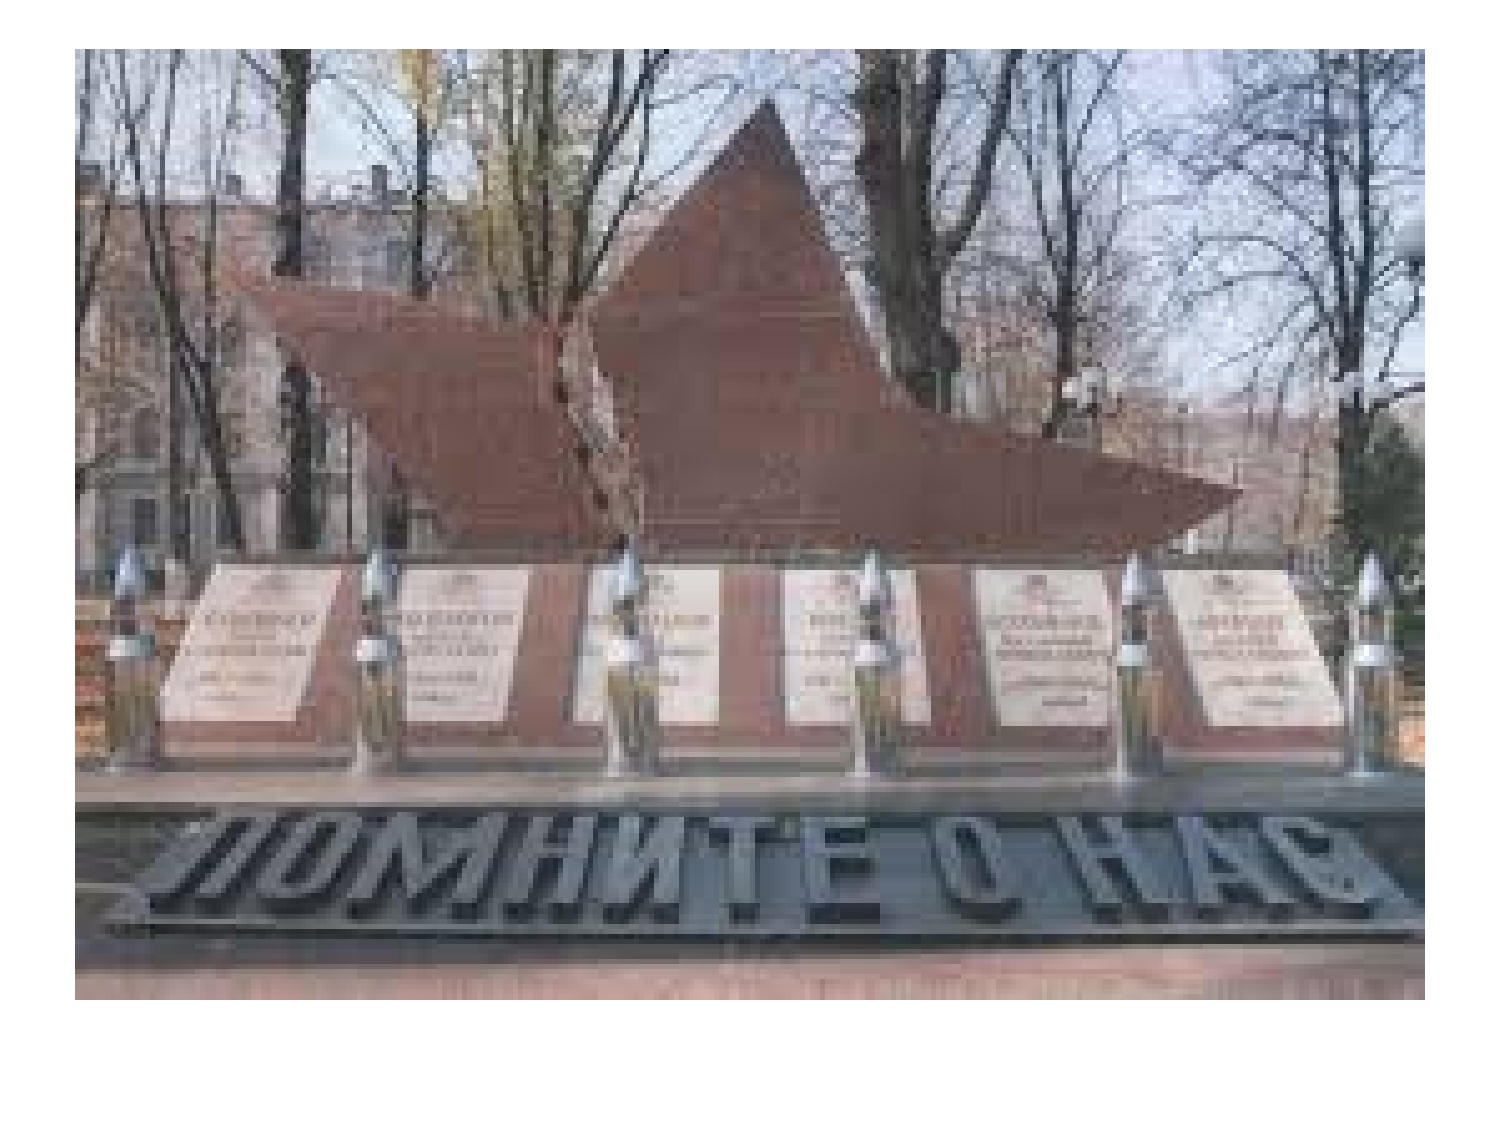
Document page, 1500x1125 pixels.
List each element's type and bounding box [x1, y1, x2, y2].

picture [74, 49, 1426, 1001]
